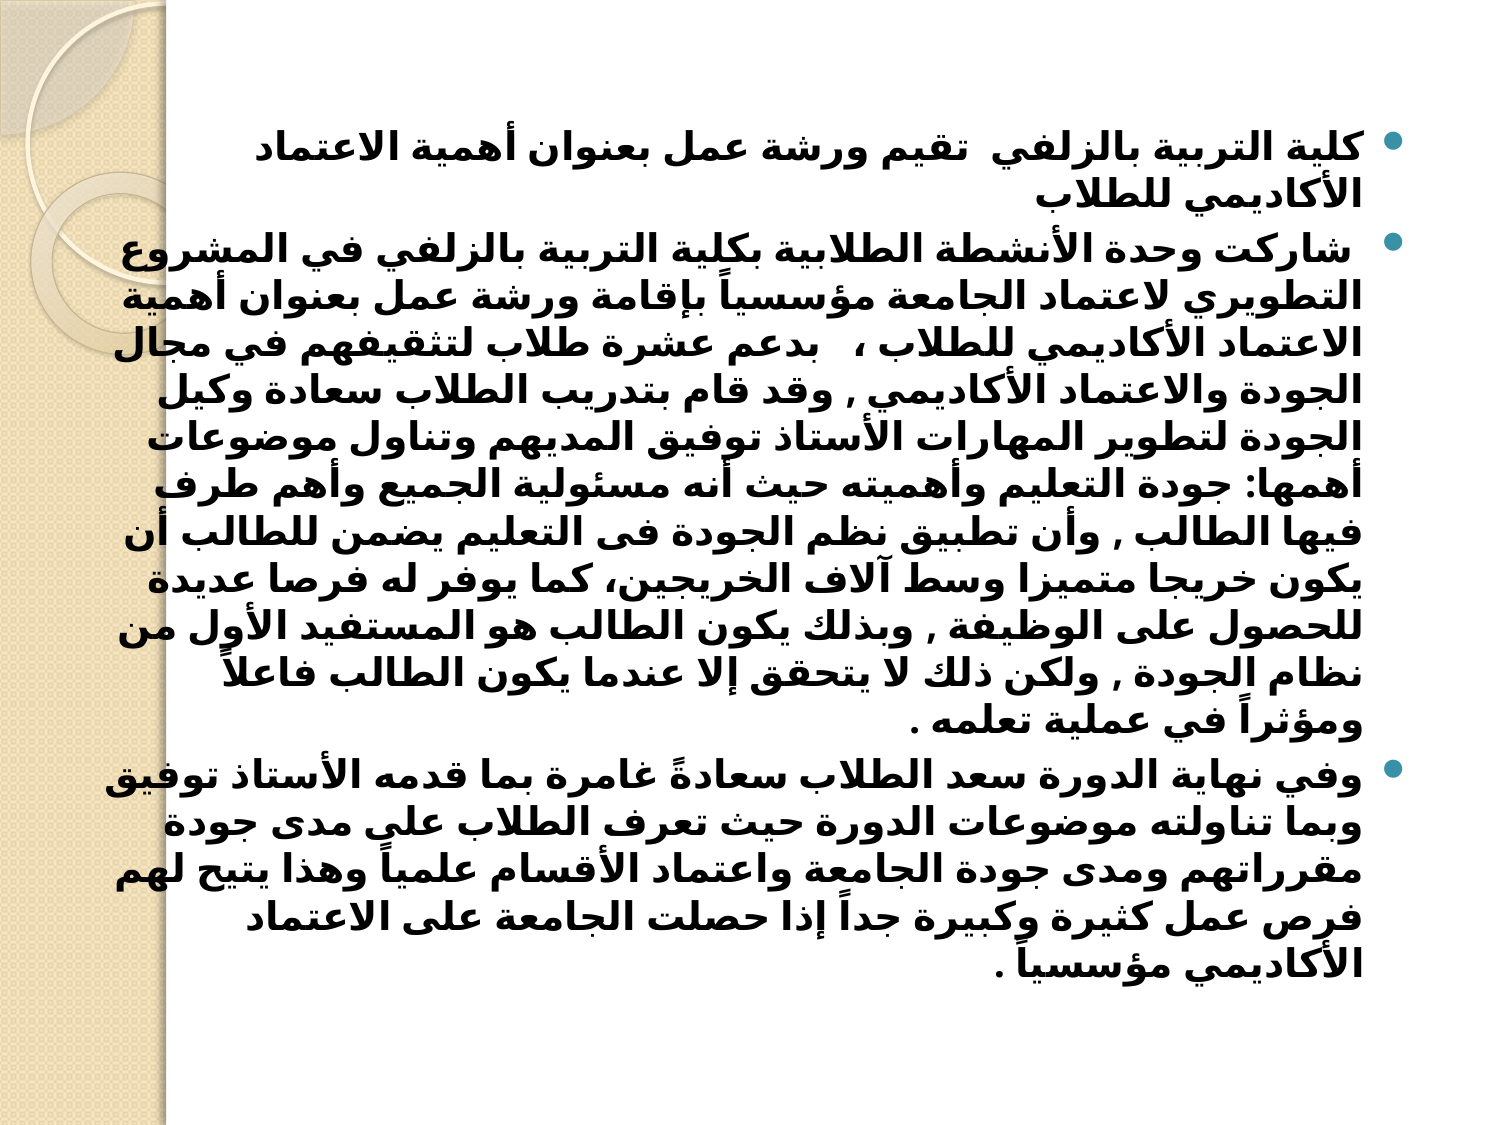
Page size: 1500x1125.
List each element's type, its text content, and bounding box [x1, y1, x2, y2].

list كلية التربية بالزلفي تقيم ورشة عمل بعنوان أهمية الاعتماد الأكاديمي للطلاب شاركت وحدة الأنشطة الطلابية بكلية التربية بالزلفي في المشروع التطويري لاعتماد الجامعة مؤسسياً بإقامة ورشة عمل بعنوان أهمية الاعتماد الأكاديمي للطلاب ، بدعم عشرة طلاب لتثقيفهم في مجال الجودة والاعتماد الأكاديمي , وقد قام بتدريب الطلاب سعادة وكيل الجودة لتطوير المهارات الأستاذ توفيق المديهم وتناول موضوعات أهمها: جودة التعليم وأهميته حيث أنه مسئولية الجميع وأهم طرف فيها الطالب , وأن تطبيق نظم الجودة فى التعليم يضمن للطالب أن يكون خريجا متميزا وسط آلاف الخريجين، كما يوفر له فرصا عديدة للحصول على الوظيفة , وبذلك يكون الطالب هو المستفيد الأول من نظام الجودة , ولكن ذلك لا يتحقق إلا عندما يكون الطالب فاعلاً ومؤثراً في عملية تعلمه . وفي نهاية الدورة سعد الطلاب سعادةً غامرة بما قدمه الأستاذ توفيق وبما تناولته موضوعات الدورة حيث تعرف الطلاب على مدى جودة مقرراتهم ومدى جودة الجامعة واعتماد الأقسام علمياً وهذا يتيح لهم فرص عمل كثيرة وكبيرة جداً إذا حصلت الجامعة على الاعتماد الأكاديمي مؤسسياً . [75, 113, 1425, 1005]
